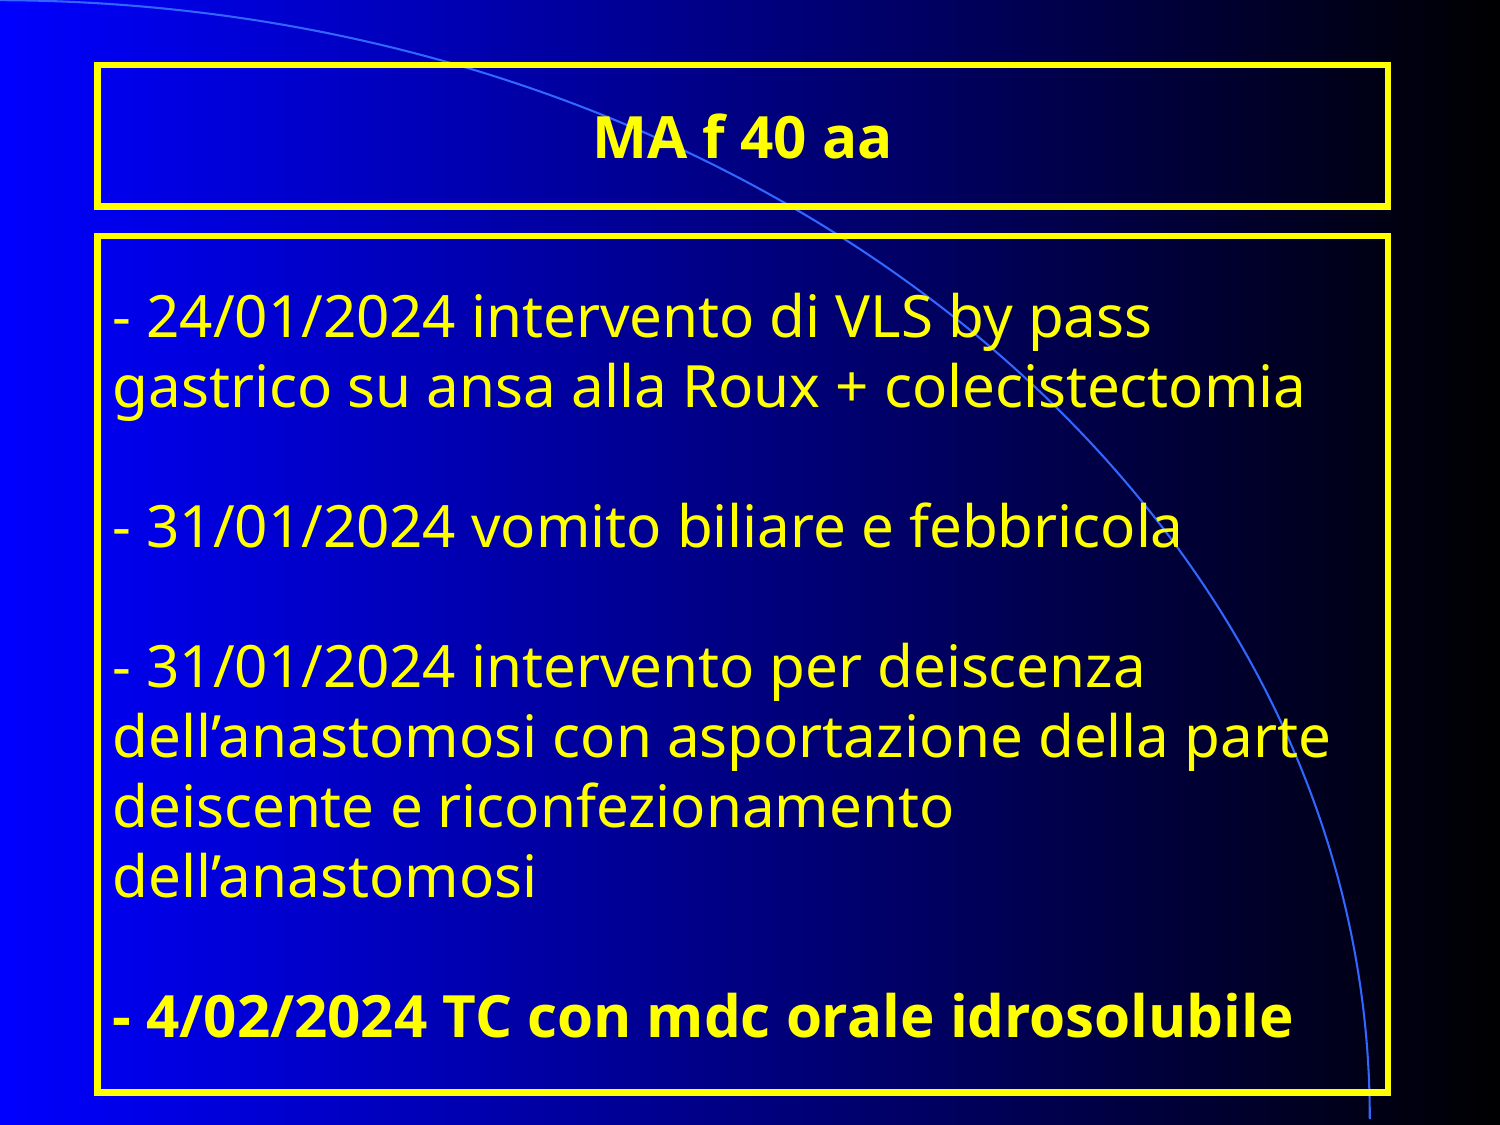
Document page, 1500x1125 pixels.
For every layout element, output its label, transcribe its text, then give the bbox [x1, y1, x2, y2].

text_box - 24/01/2024 intervento di VLS by pass gastrico su ansa alla Roux + colecistectomia - 31/01/2024 vomito biliare e febbricola - 31/01/2024 intervento per deiscenza dell’anastomosi con asportazione della parte deiscente e riconfezionamento dell’anastomosi - 4/02/2024 TC con mdc orale idrosolubile [97, 236, 1388, 1093]
text_box MA f 40 aa [97, 64, 1388, 207]
